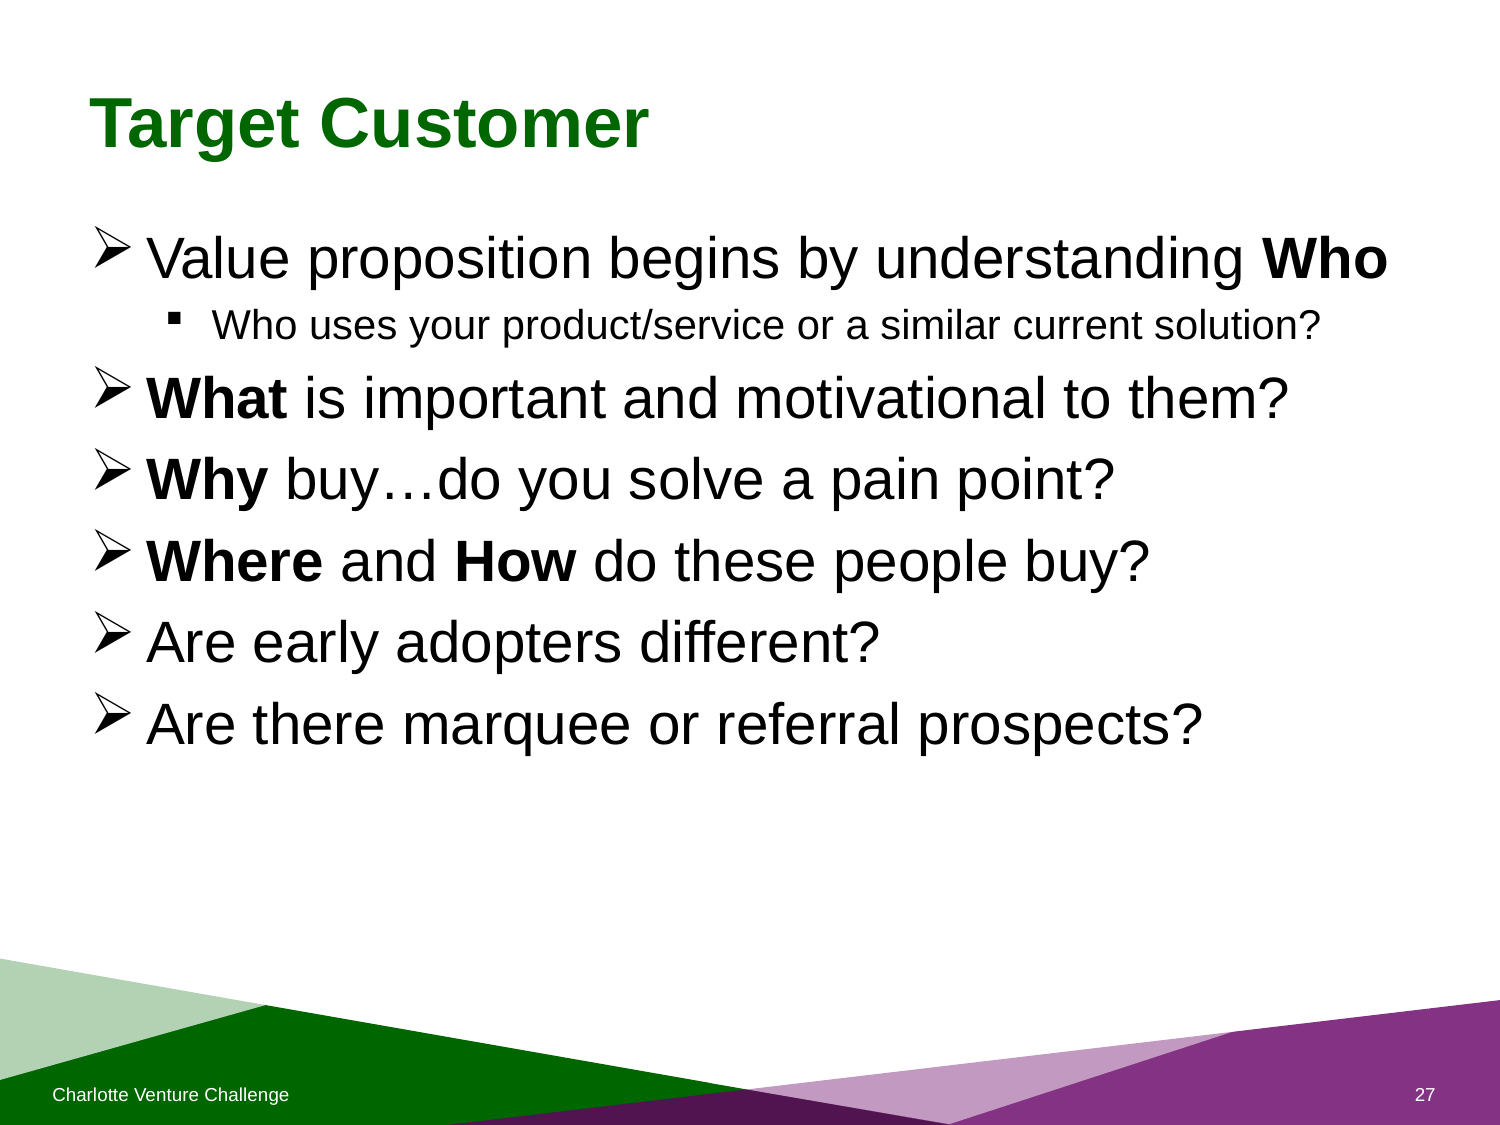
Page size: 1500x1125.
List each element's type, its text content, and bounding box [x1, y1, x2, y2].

slide_number 27 [1400, 1074, 1463, 1123]
list Value proposition begins by understanding Who Who uses your product/service or a similar current solution? What is important and motivational to them? Why buy…do you solve a pain point? Where and How do these people buy? Are early adopters different? Are there marquee or referral prospects? [75, 212, 1475, 1005]
footer Charlotte Venture Challenge [37, 1074, 513, 1123]
title Target Customer [75, 24, 1238, 212]
